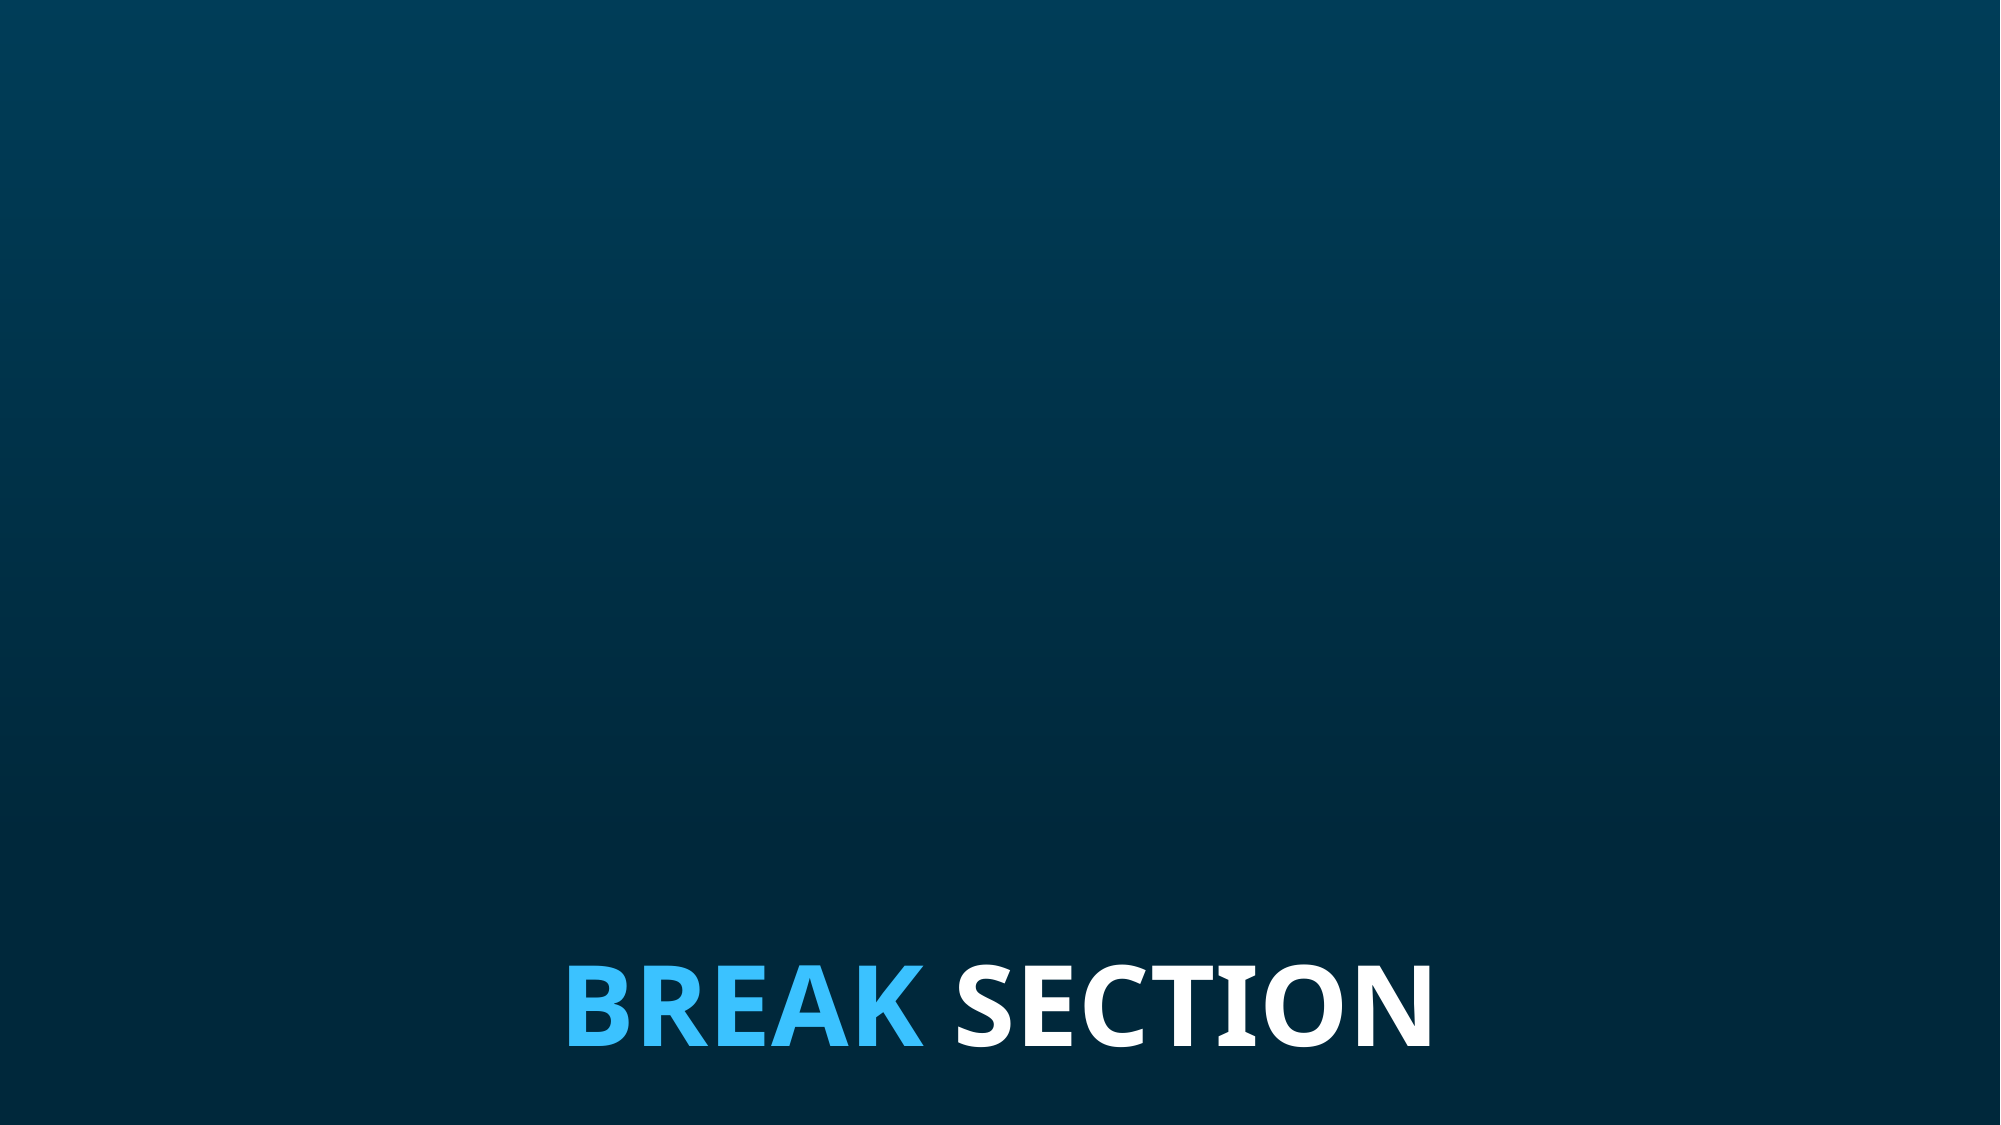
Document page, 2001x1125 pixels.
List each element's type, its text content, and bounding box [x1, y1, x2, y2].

text_box BREAK SECTION [192, 858, 1808, 1077]
